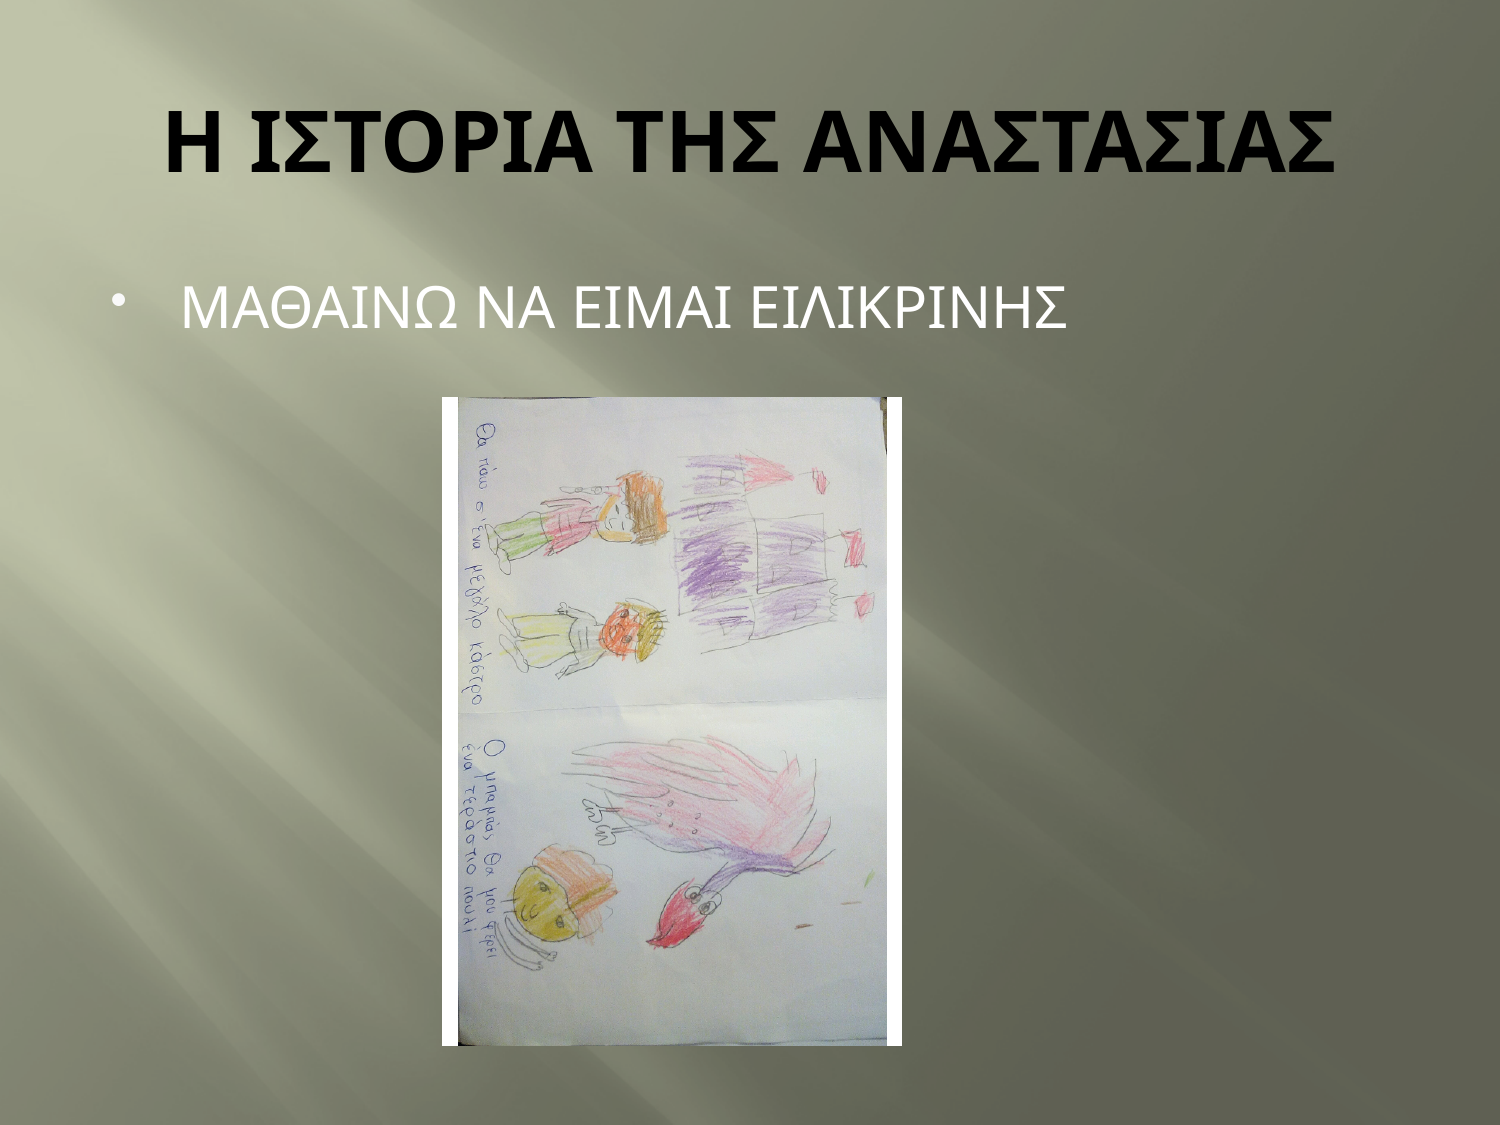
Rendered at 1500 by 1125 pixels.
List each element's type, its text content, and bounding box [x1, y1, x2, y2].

title Η ΙΣΤΟΡΙΑ ΤΗΣ ΑΝΑΣΤΑΣΙΑΣ [75, 45, 1425, 233]
list ΜΑΘΑΙΝΩ ΝΑ ΕΙΜΑΙ ΕΙΛΙΚΡΙΝΗΣ [75, 262, 1425, 1035]
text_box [442, 396, 902, 1047]
